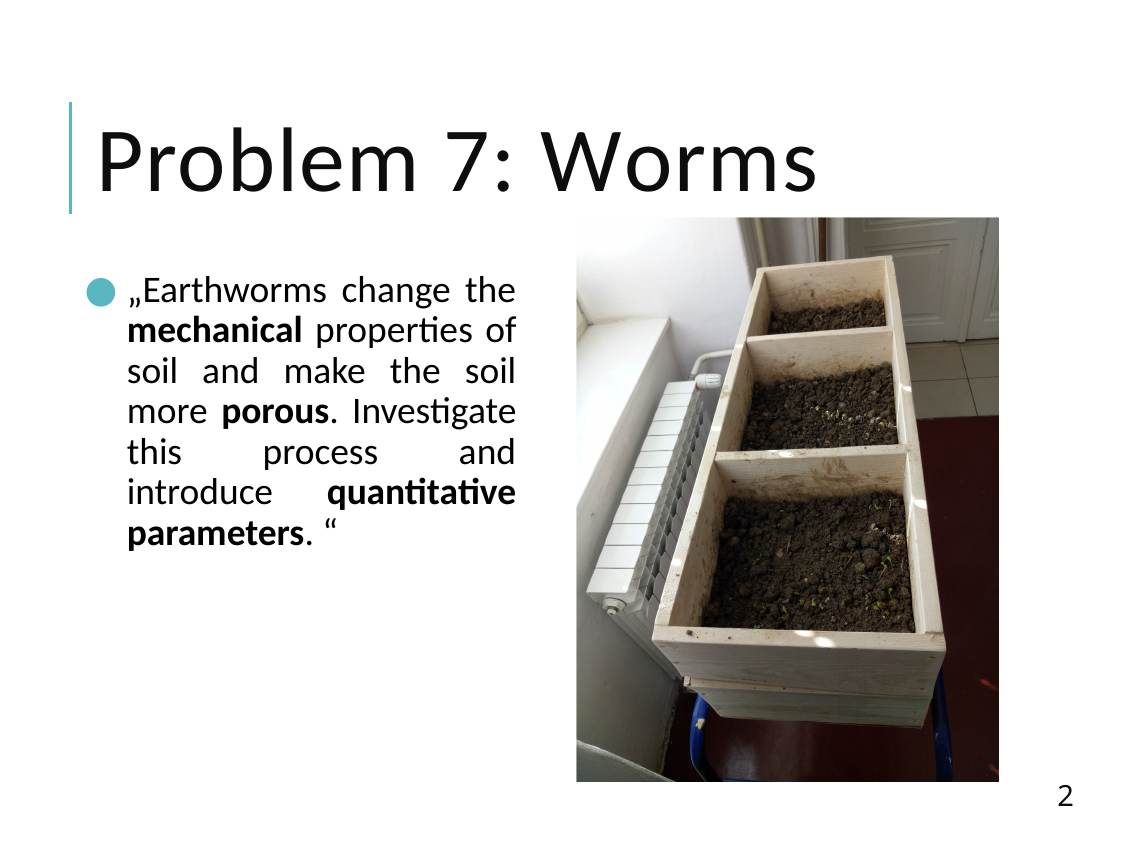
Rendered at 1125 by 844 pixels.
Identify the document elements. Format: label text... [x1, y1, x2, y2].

picture [575, 217, 1000, 782]
title Problem 7: Worms [85, 109, 1125, 181]
list „Earthworms change the mechanical properties of soil and make the soil more porous. Investigate this process and introduce quantitative parameters. “ [59, 258, 528, 699]
slide_number 2 [1042, 764, 1110, 830]
